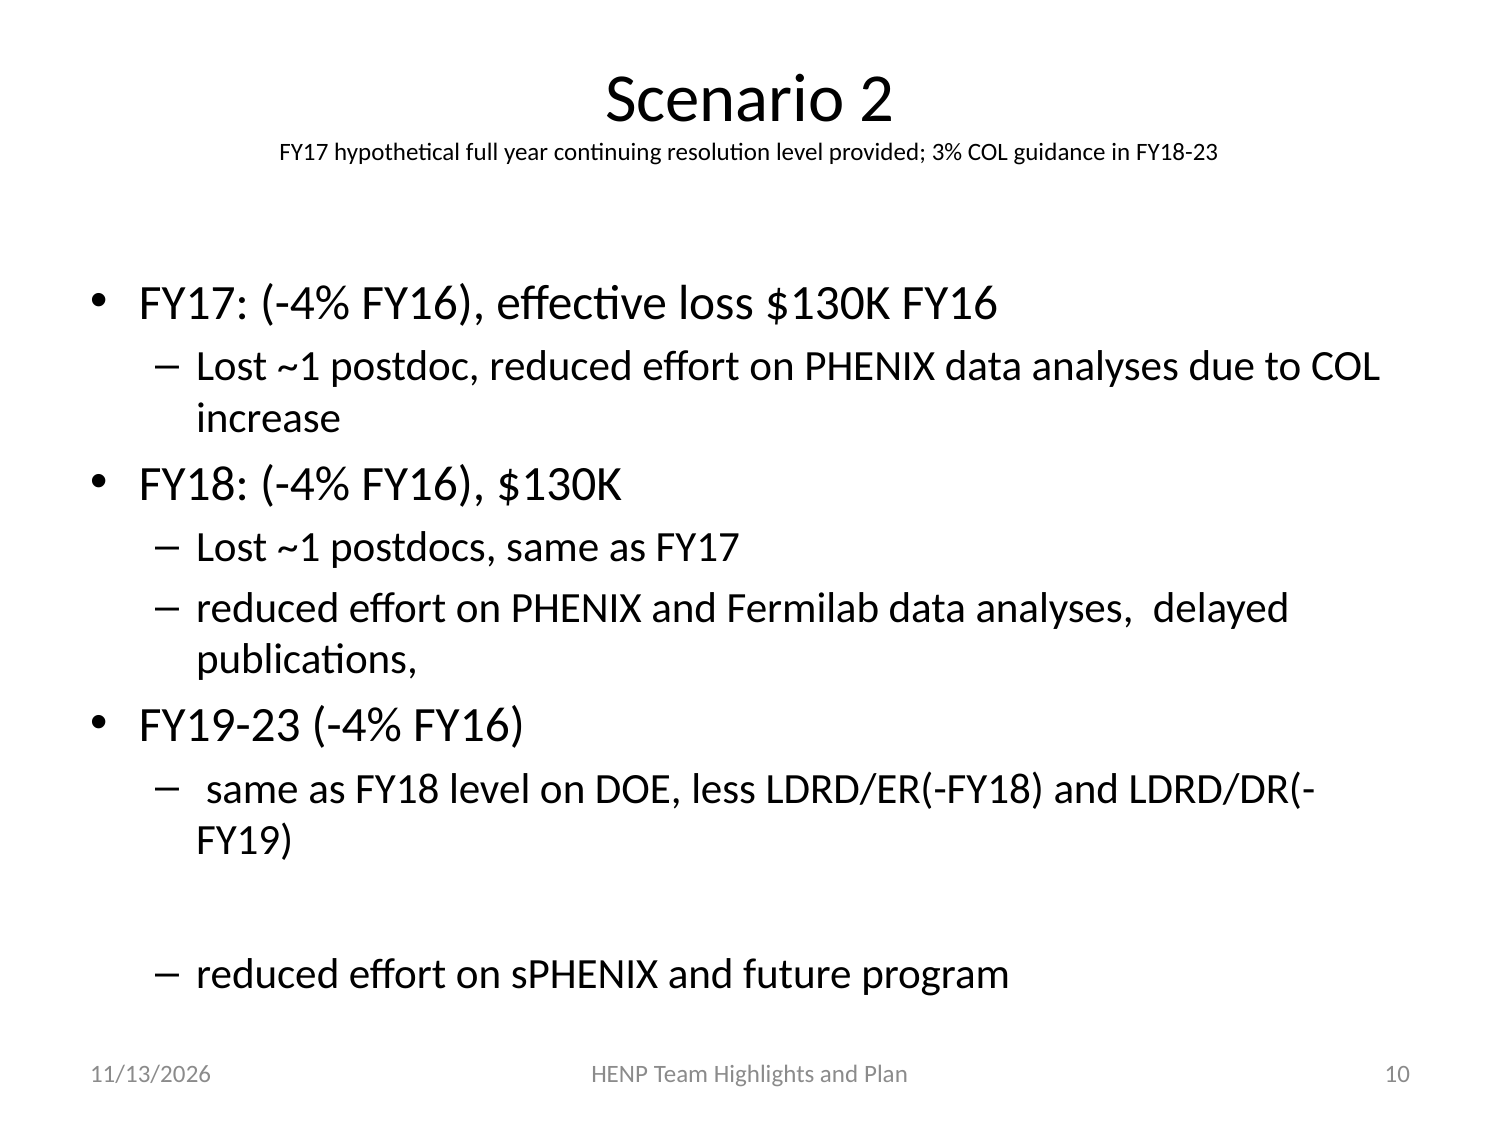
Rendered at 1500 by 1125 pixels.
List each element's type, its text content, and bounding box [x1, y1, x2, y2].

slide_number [75, 1042, 425, 1103]
title Scenario 2 FY17 hypothetical full year continuing resolution level provided; 3% COL guidance in FY18-23 [75, 45, 1425, 233]
footer HENP Team Highlights and Plan [512, 1042, 988, 1103]
list FY17: (-4% FY16), effective loss $130K FY16 Lost ~1 postdoc, reduced effort on PHENIX data analyses due to COL increase FY18: (-4% FY16), $130K Lost ~1 postdocs, same as FY17 reduced effort on PHENIX and Fermilab data analyses, delayed publications, FY19-23 (-4% FY16) same as FY18 level on DOE, less LDRD/ER(-FY18) and LDRD/DR(-FY19) reduced effort on sPHENIX and future program [75, 262, 1425, 1005]
slide_number 10 [1074, 1042, 1425, 1103]
